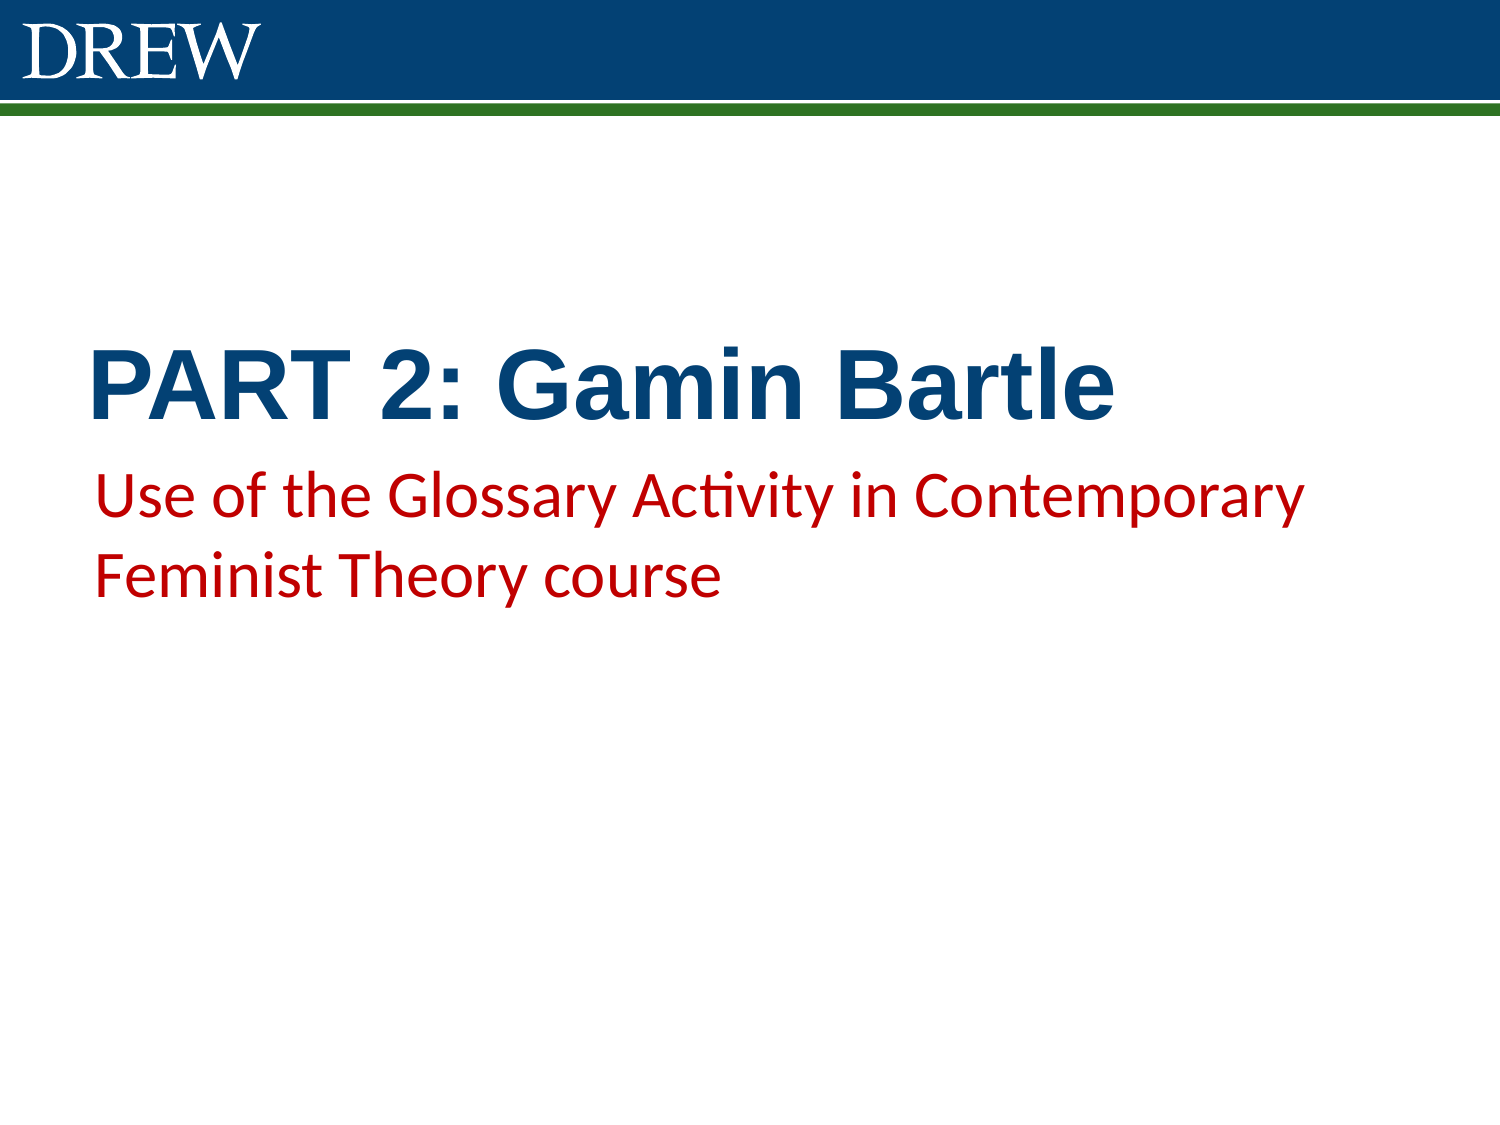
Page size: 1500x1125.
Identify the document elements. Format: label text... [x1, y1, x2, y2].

title PART 2: Gamin Bartle [86, 216, 1362, 440]
list Use of the Glossary Activity in Contemporary Feminist Theory course [86, 443, 1362, 692]
